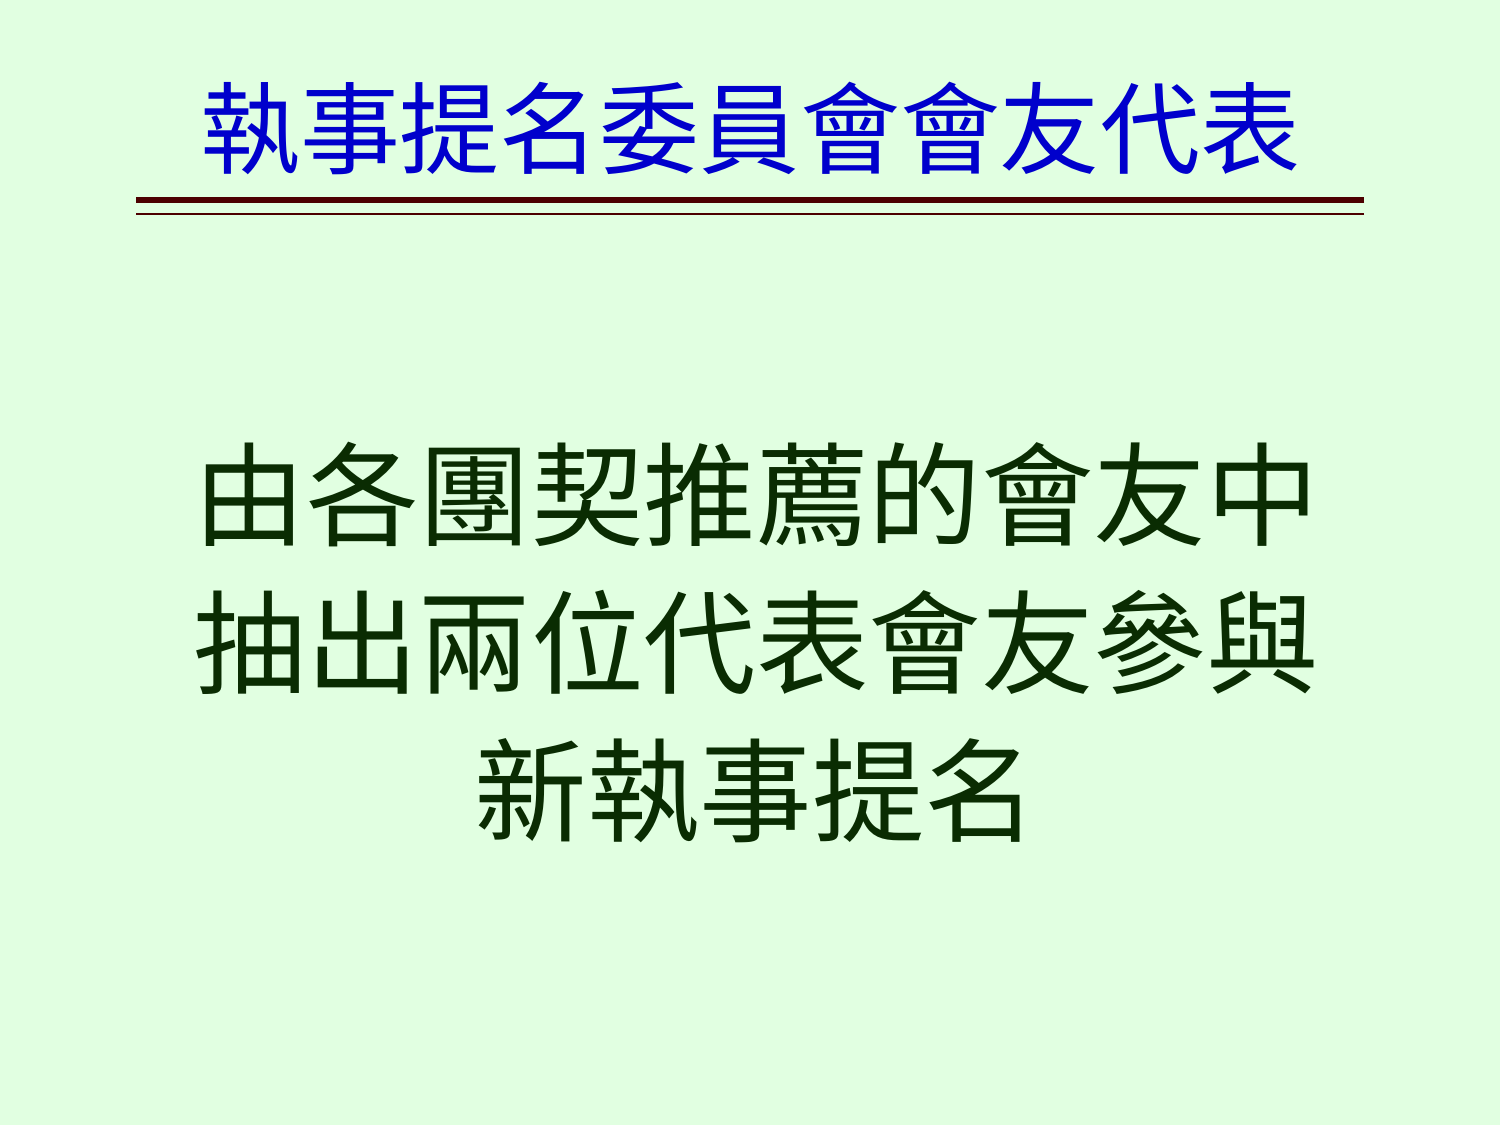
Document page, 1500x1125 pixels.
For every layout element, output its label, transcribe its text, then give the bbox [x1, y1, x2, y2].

title 執事提名委員會會友代表 [135, 12, 1364, 193]
list 由各團契推薦的會友中抽出兩位代表會友參與新執事提名 [150, 262, 1363, 1005]
